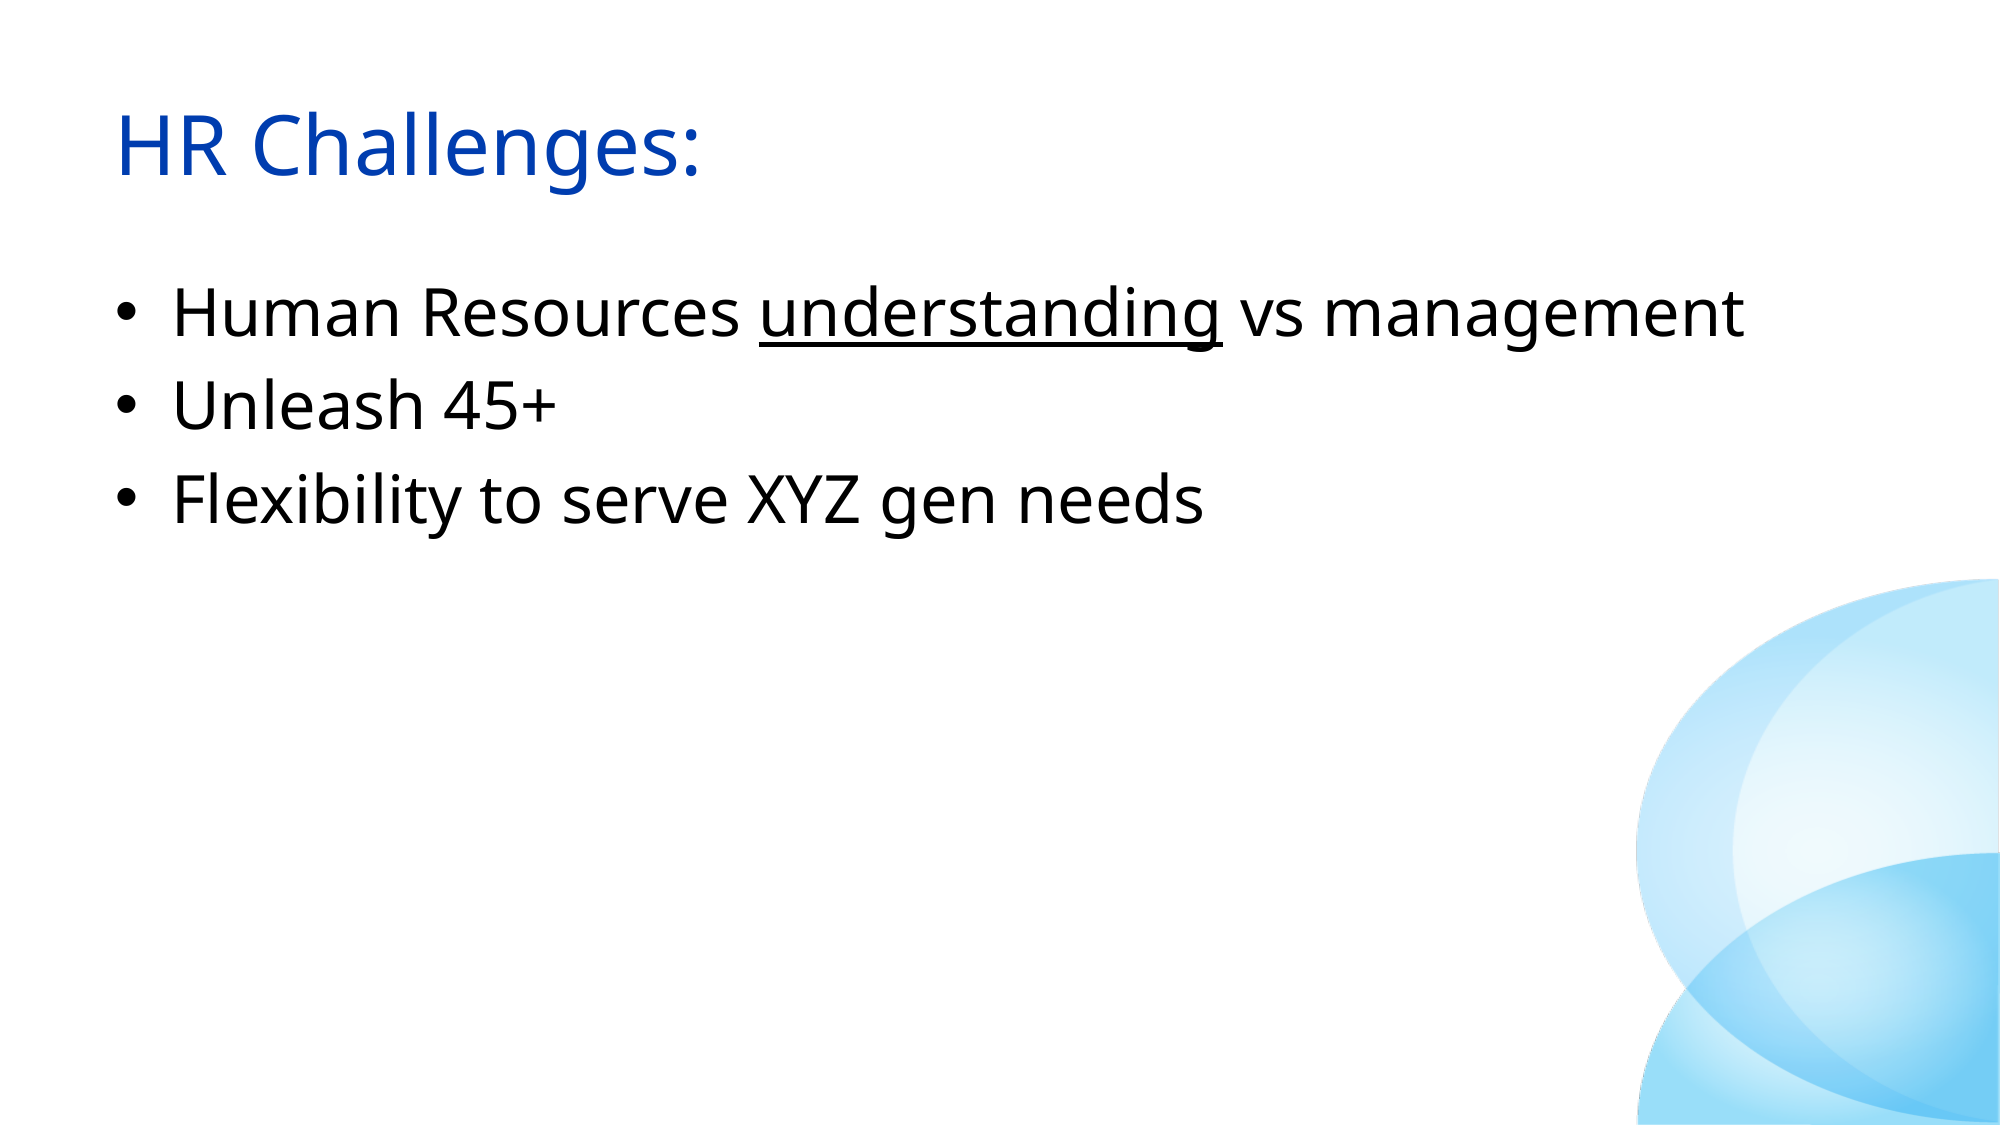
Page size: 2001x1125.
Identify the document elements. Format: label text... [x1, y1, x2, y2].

picture [0, 0, 2000, 1125]
title HR Challenges: [99, 11, 1901, 200]
list Human Resources understanding vs management Unleash 45+ Flexibility to serve XYZ gen needs [99, 262, 1901, 1115]
